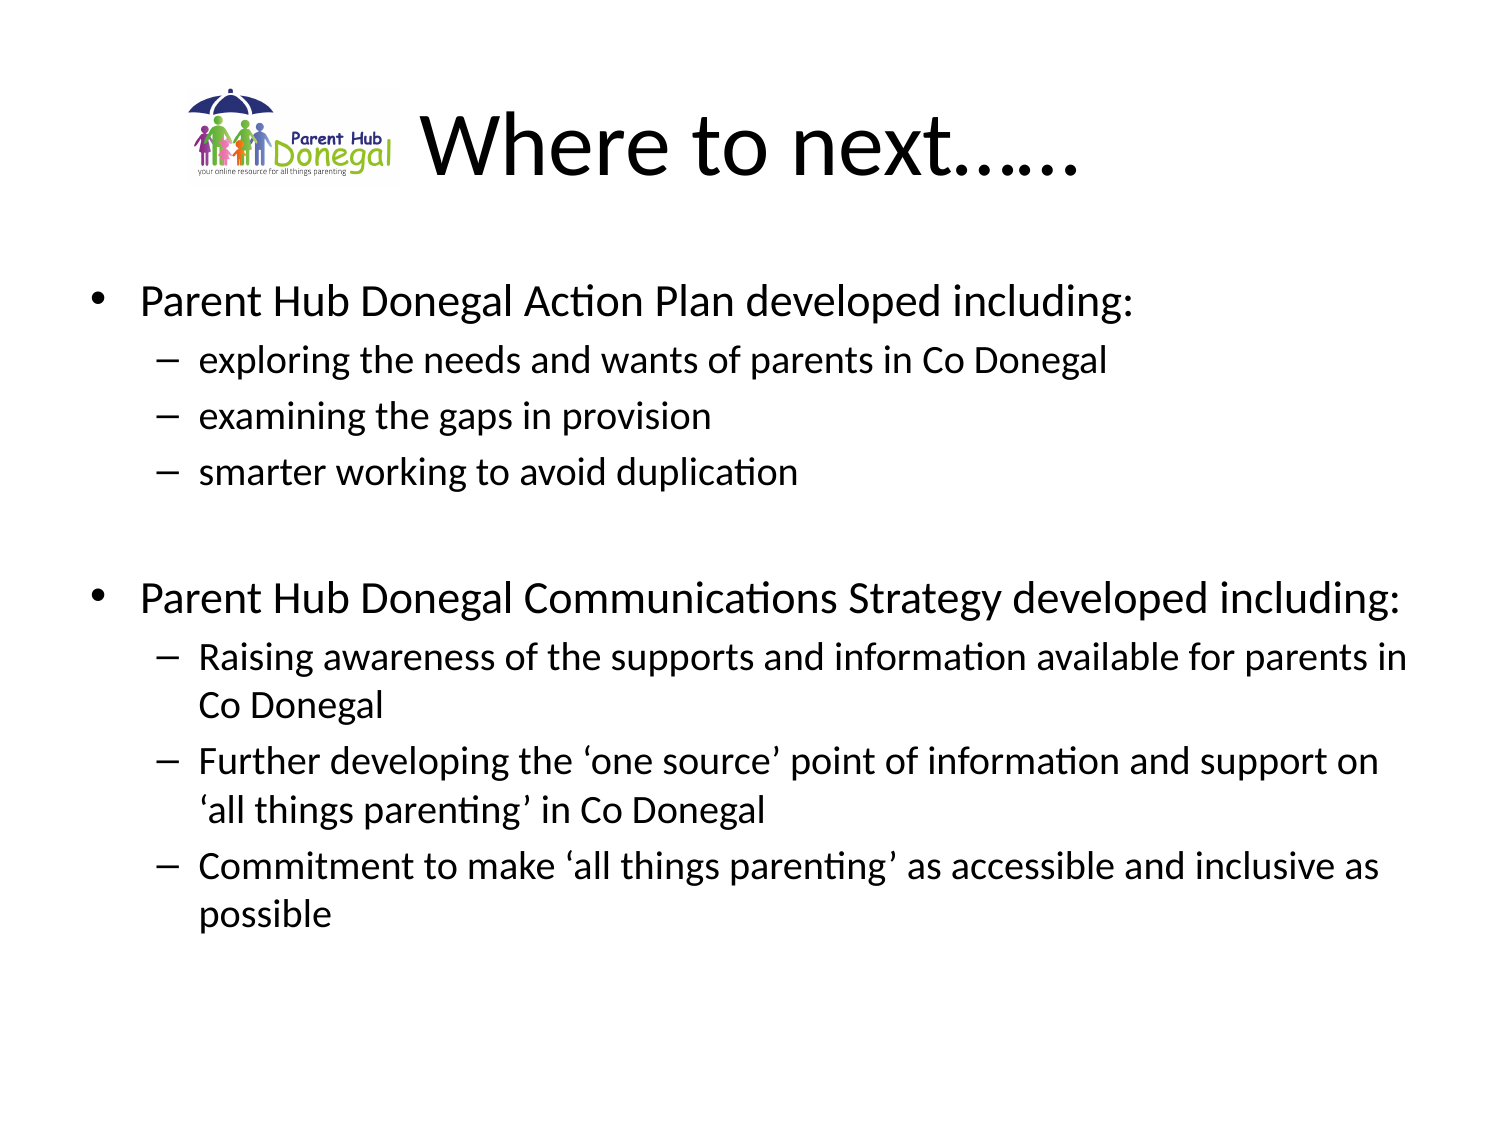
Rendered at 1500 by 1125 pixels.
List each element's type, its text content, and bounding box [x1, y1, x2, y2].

picture [187, 87, 401, 188]
list Parent Hub Donegal Action Plan developed including: exploring the needs and wants of parents in Co Donegal examining the gaps in provision smarter working to avoid duplication Parent Hub Donegal Communications Strategy developed including: Raising awareness of the supports and information available for parents in Co Donegal Further developing the ‘one source’ point of information and support on ‘all things parenting’ in Co Donegal Commitment to make ‘all things parenting’ as accessible and inclusive as possible [75, 262, 1425, 1005]
title Where to next…… [75, 45, 1425, 233]
